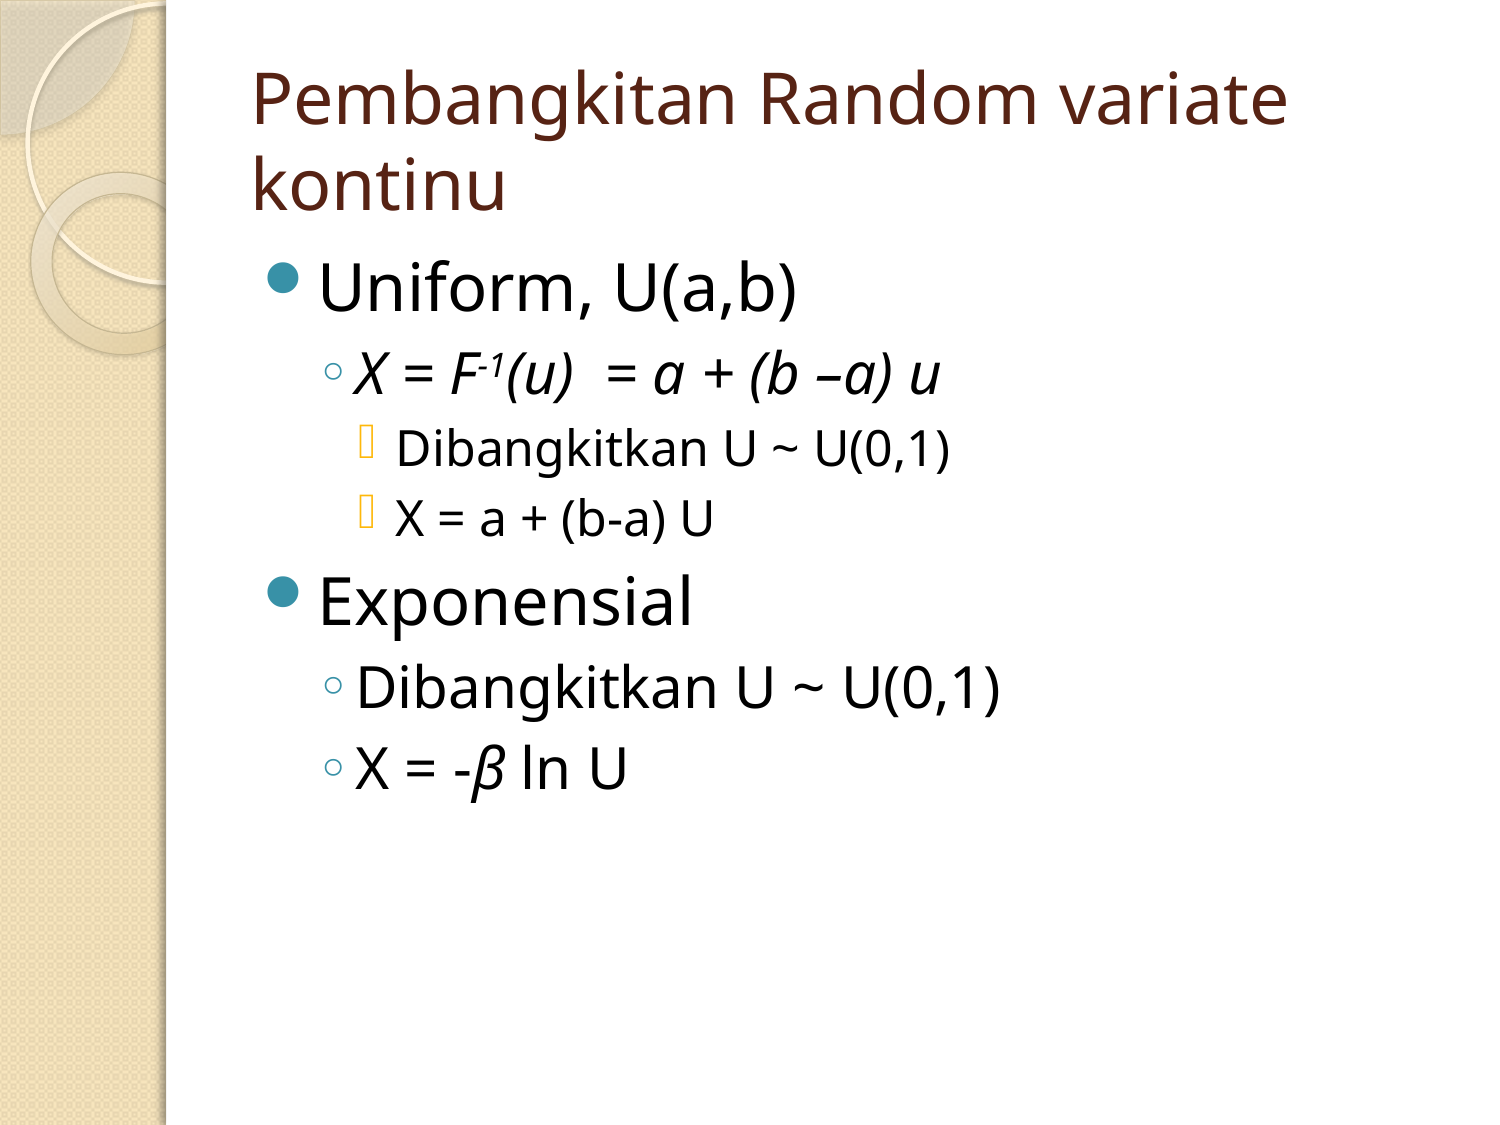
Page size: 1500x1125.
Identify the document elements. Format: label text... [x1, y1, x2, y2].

title Pembangkitan Random variate kontinu [235, 45, 1466, 233]
list Uniform, U(a,b) X = F-1(u) = a + (b –a) u Dibangkitkan U ~ U(0,1) X = a + (b-a) U Exponensial Dibangkitkan U ~ U(0,1) X = -β ln U [235, 237, 1466, 1025]
